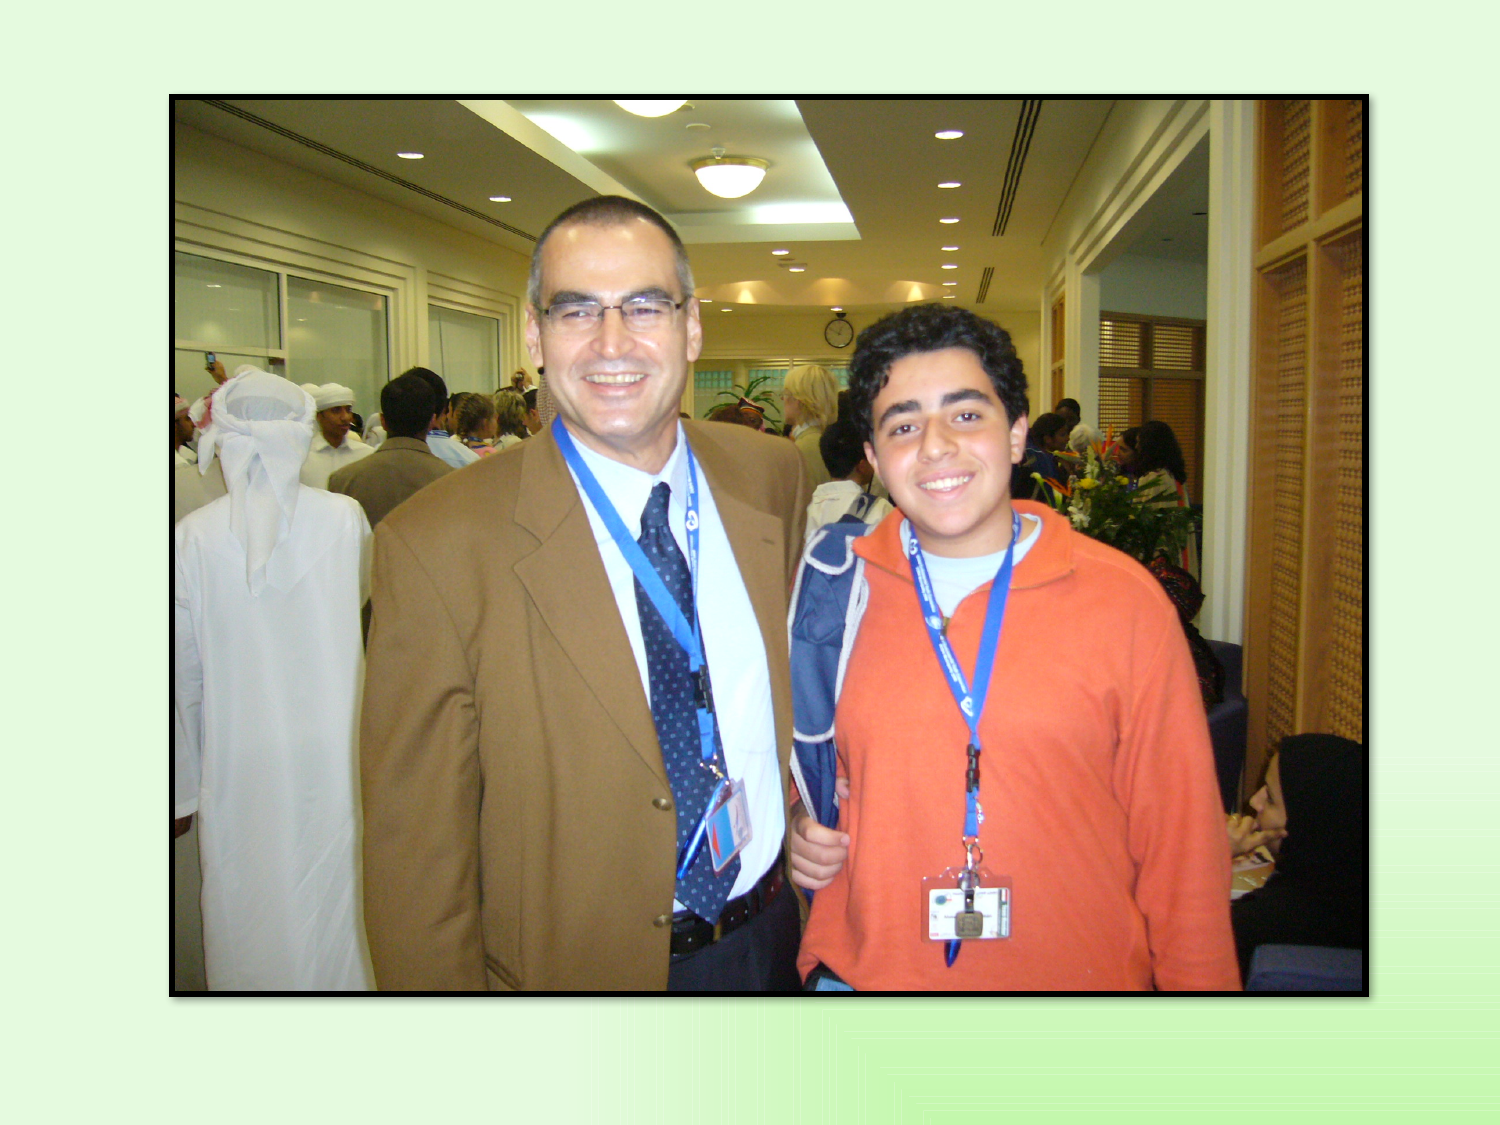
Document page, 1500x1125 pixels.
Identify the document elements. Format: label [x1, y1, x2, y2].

list [174, 99, 1363, 991]
